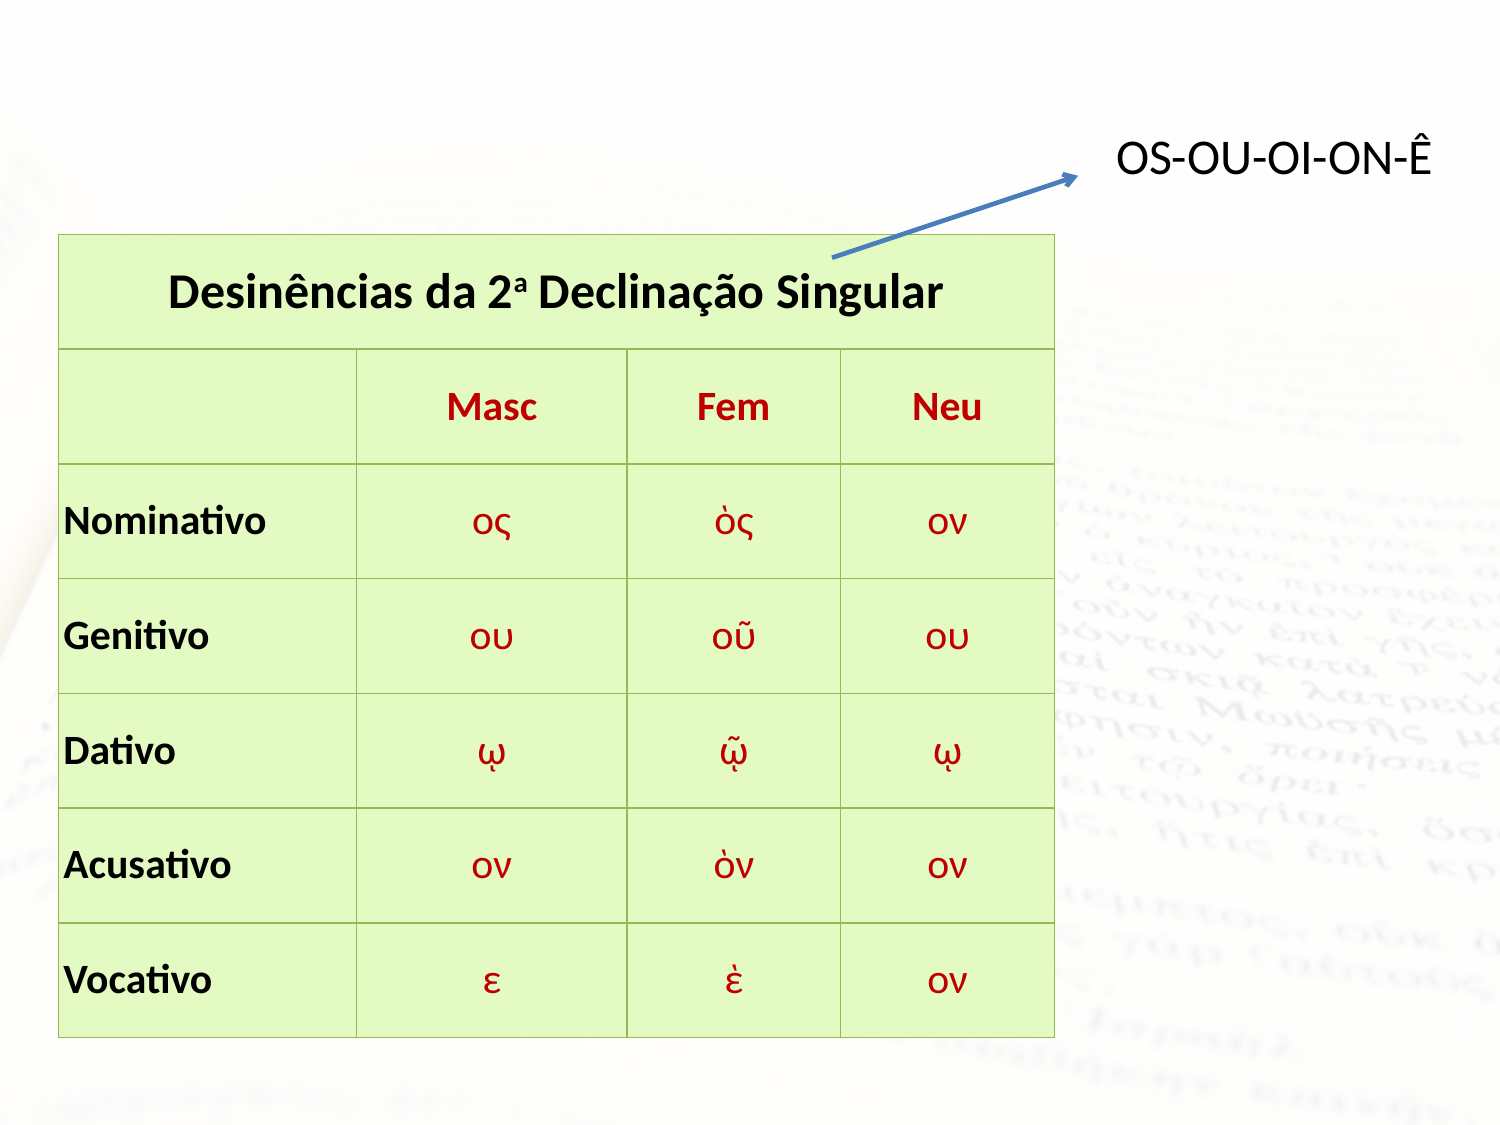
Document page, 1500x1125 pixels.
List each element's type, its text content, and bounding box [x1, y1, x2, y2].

table_cell Vocativo [59, 924, 356, 1037]
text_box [831, 175, 1079, 259]
table_cell οῦ [628, 579, 840, 693]
table_cell Fem [628, 350, 840, 463]
table_cell Acusativo [59, 809, 356, 922]
table_cell ε [357, 924, 626, 1037]
table_cell ον [841, 809, 1054, 922]
table_cell ου [357, 579, 626, 693]
table_cell ον [841, 924, 1054, 1037]
table_cell Dativo [59, 694, 356, 807]
table_header Desinências da 2a Declinação Singular [59, 235, 1054, 348]
table_cell [59, 350, 356, 463]
table_cell ον [357, 809, 626, 922]
table_cell Nominativo [59, 465, 356, 578]
table_cell ὸν [628, 809, 840, 922]
table_cell ον [841, 465, 1054, 578]
table_cell Neu [841, 350, 1054, 463]
table_cell ῳ [841, 694, 1054, 807]
table_cell ὲ [628, 924, 840, 1037]
table_cell ῳ [357, 694, 626, 807]
table_cell ος [357, 465, 626, 578]
table_cell Genitivo [59, 579, 356, 693]
table_cell ὸς [628, 465, 840, 578]
table_cell ου [841, 579, 1054, 693]
text_box OS-OU-OI-ON-Ê [1101, 117, 1489, 192]
table_cell Masc [357, 350, 626, 463]
table_cell ῷ [628, 694, 840, 807]
